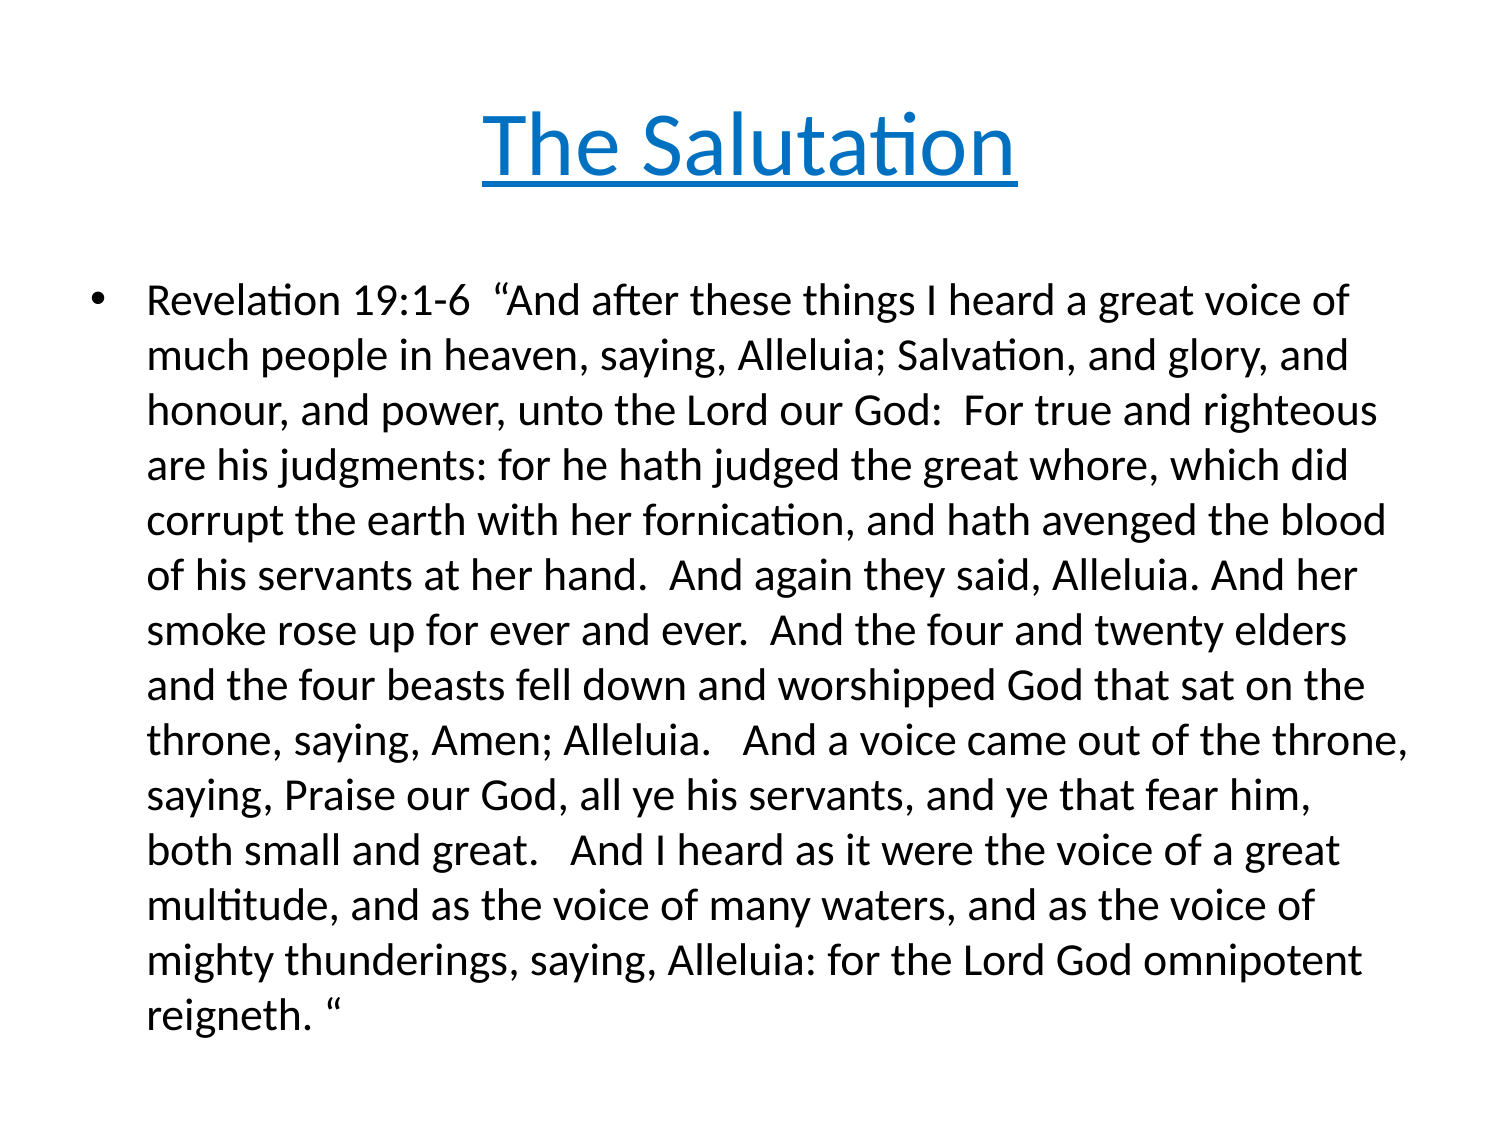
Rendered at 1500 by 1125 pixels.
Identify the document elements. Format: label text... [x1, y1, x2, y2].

list Revelation 19:1-6 “And after these things I heard a great voice of much people in heaven, saying, Alleluia; Salvation, and glory, and honour, and power, unto the Lord our God: For true and righteous are his judgments: for he hath judged the great whore, which did corrupt the earth with her fornication, and hath avenged the blood of his servants at her hand. And again they said, Alleluia. And her smoke rose up for ever and ever. And the four and twenty elders and the four beasts fell down and worshipped God that sat on the throne, saying, Amen; Alleluia. And a voice came out of the throne, saying, Praise our God, all ye his servants, and ye that fear him, both small and great. And I heard as it were the voice of a great multitude, and as the voice of many waters, and as the voice of mighty thunderings, saying, Alleluia: for the Lord God omnipotent reigneth. “ [75, 262, 1425, 1005]
title The Salutation [75, 45, 1425, 233]
